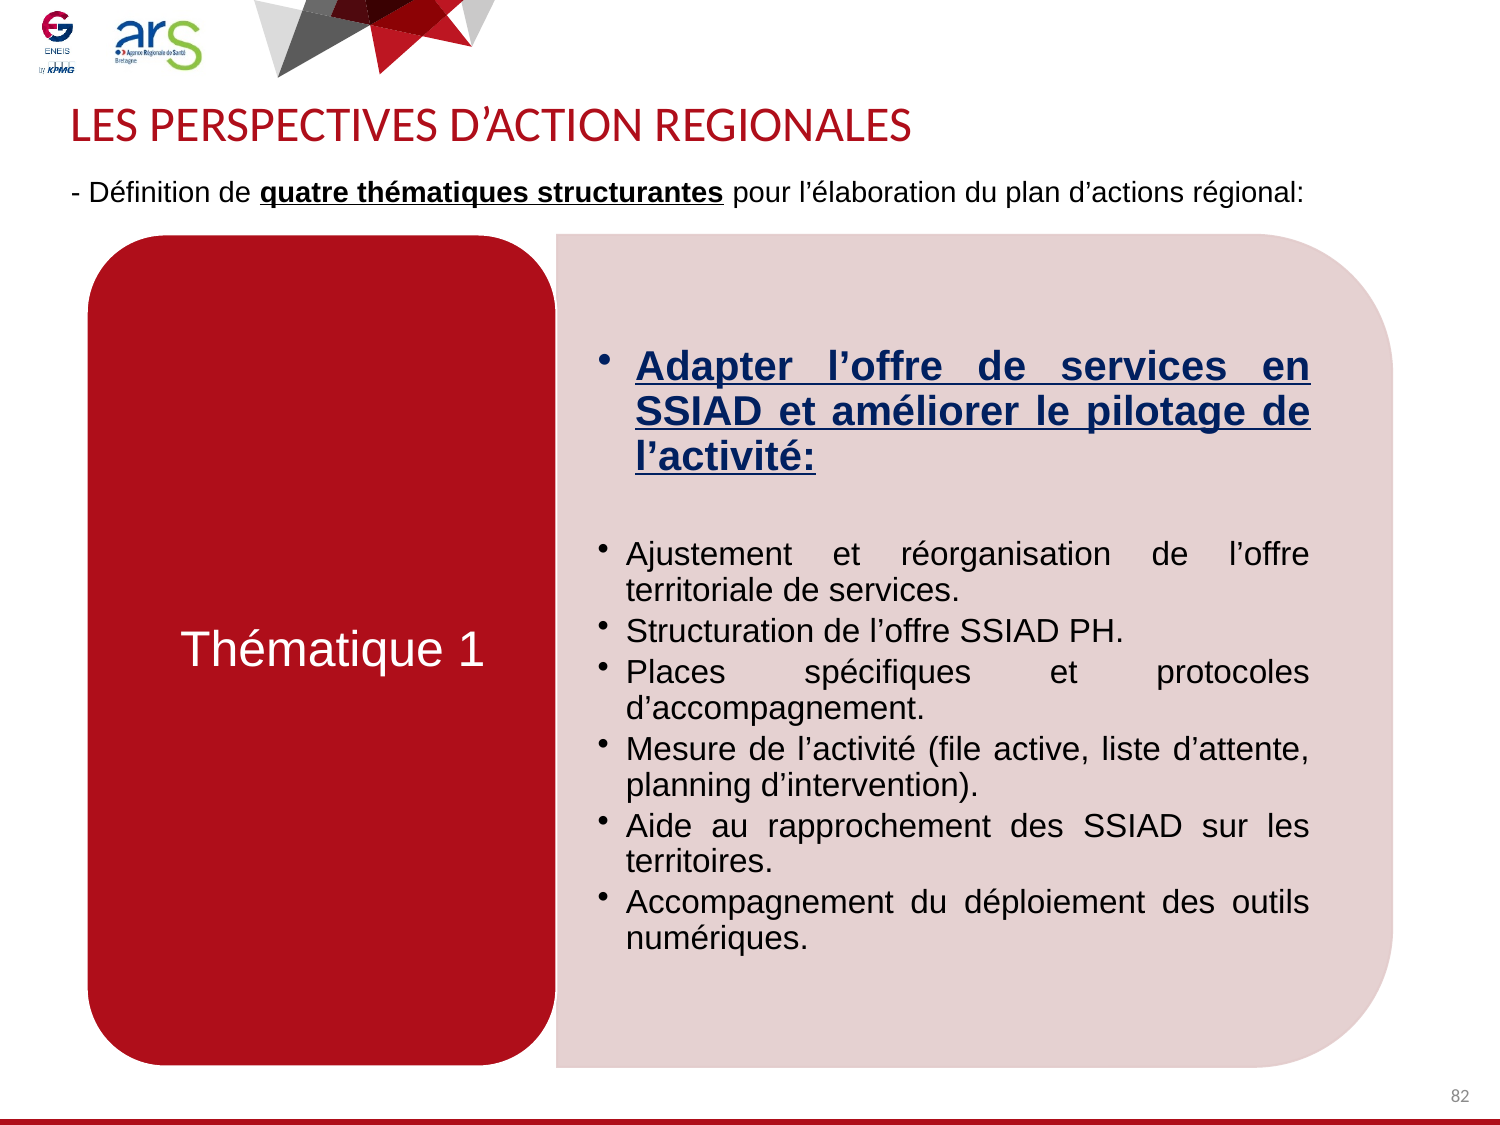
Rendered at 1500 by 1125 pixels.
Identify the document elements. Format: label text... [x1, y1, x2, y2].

picture [0, 0, 208, 84]
list - Définition de quatre thématiques structurantes pour l’élaboration du plan d’actions régional: [70, 176, 1430, 992]
title LES PERSPECTIVES D’ACTION REGIONALES [70, 100, 1430, 153]
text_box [86, 234, 1393, 1067]
slide_number 82 [1432, 1083, 1470, 1107]
